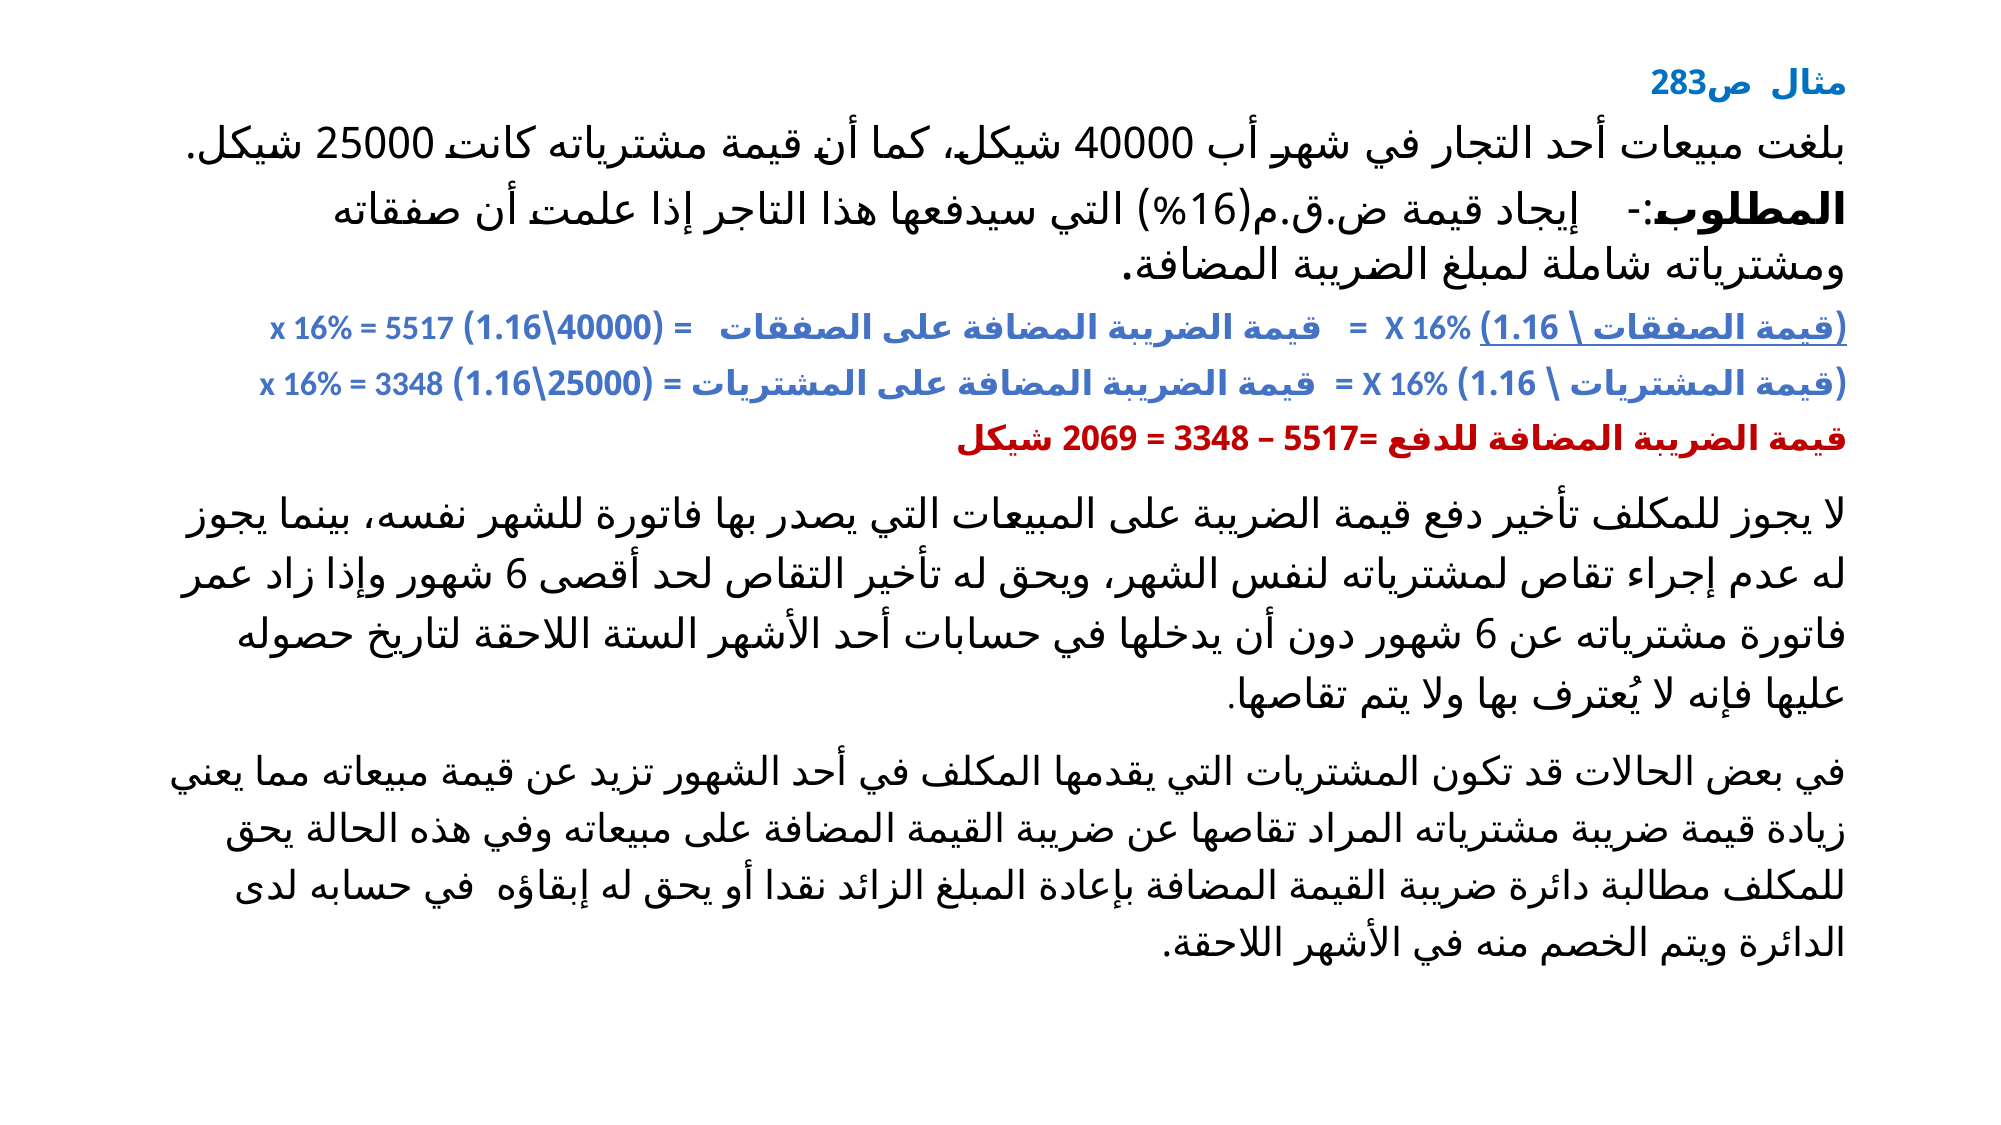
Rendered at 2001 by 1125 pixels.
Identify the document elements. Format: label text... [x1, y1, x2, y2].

list مثال ص283 بلغت مبيعات أحد التجار في شهر أب 40000 شيكل، كما أن قيمة مشترياته كانت 25000 شيكل. المطلوب:- إيجاد قيمة ض.ق.م(16%) التي سيدفعها هذا التاجر إذا علمت أن صفقاته ومشترياته شاملة لمبلغ الضريبة المضافة. (قيمة الصفقات \ 1.16) X 16% = قيمة الضريبة المضافة على الصفقات = (40000\1.16) x 16% = 5517 (قيمة المشتريات \ 1.16) X 16% = قيمة الضريبة المضافة على المشتريات = (25000\1.16) x 16% = 3348 قيمة الضريبة المضافة للدفع =5517 – 3348 = 2069 شيكل لا يجوز للمكلف تأخير دفع قيمة الضريبة على المبيعات التي يصدر بها فاتورة للشهر نفسه، بينما يجوز له عدم إجراء تقاص لمشترياته لنفس الشهر، ويحق له تأخير التقاص لحد أقصى 6 شهور وإذا زاد عمر فاتورة مشترياته عن 6 شهور دون أن يدخلها في حسابات أحد الأشهر الستة اللاحقة لتاريخ حصوله عليها فإنه لا يُعترف بها ولا يتم تقاصها. في بعض الحالات قد تكون المشتريات التي يقدمها المكلف في أحد الشهور تزيد عن قيمة مبيعاته مما يعني زيادة قيمة ضريبة مشترياته المراد تقاصها عن ضريبة القيمة المضافة على مبيعاته وفي هذه الحالة يحق للمكلف مطالبة دائرة ضريبة القيمة المضافة بإعادة المبلغ الزائد نقدا أو يحق له إبقاؤه في حسابه لدى الدائرة ويتم الخصم منه في الأشهر اللاحقة. [137, 57, 1863, 1014]
